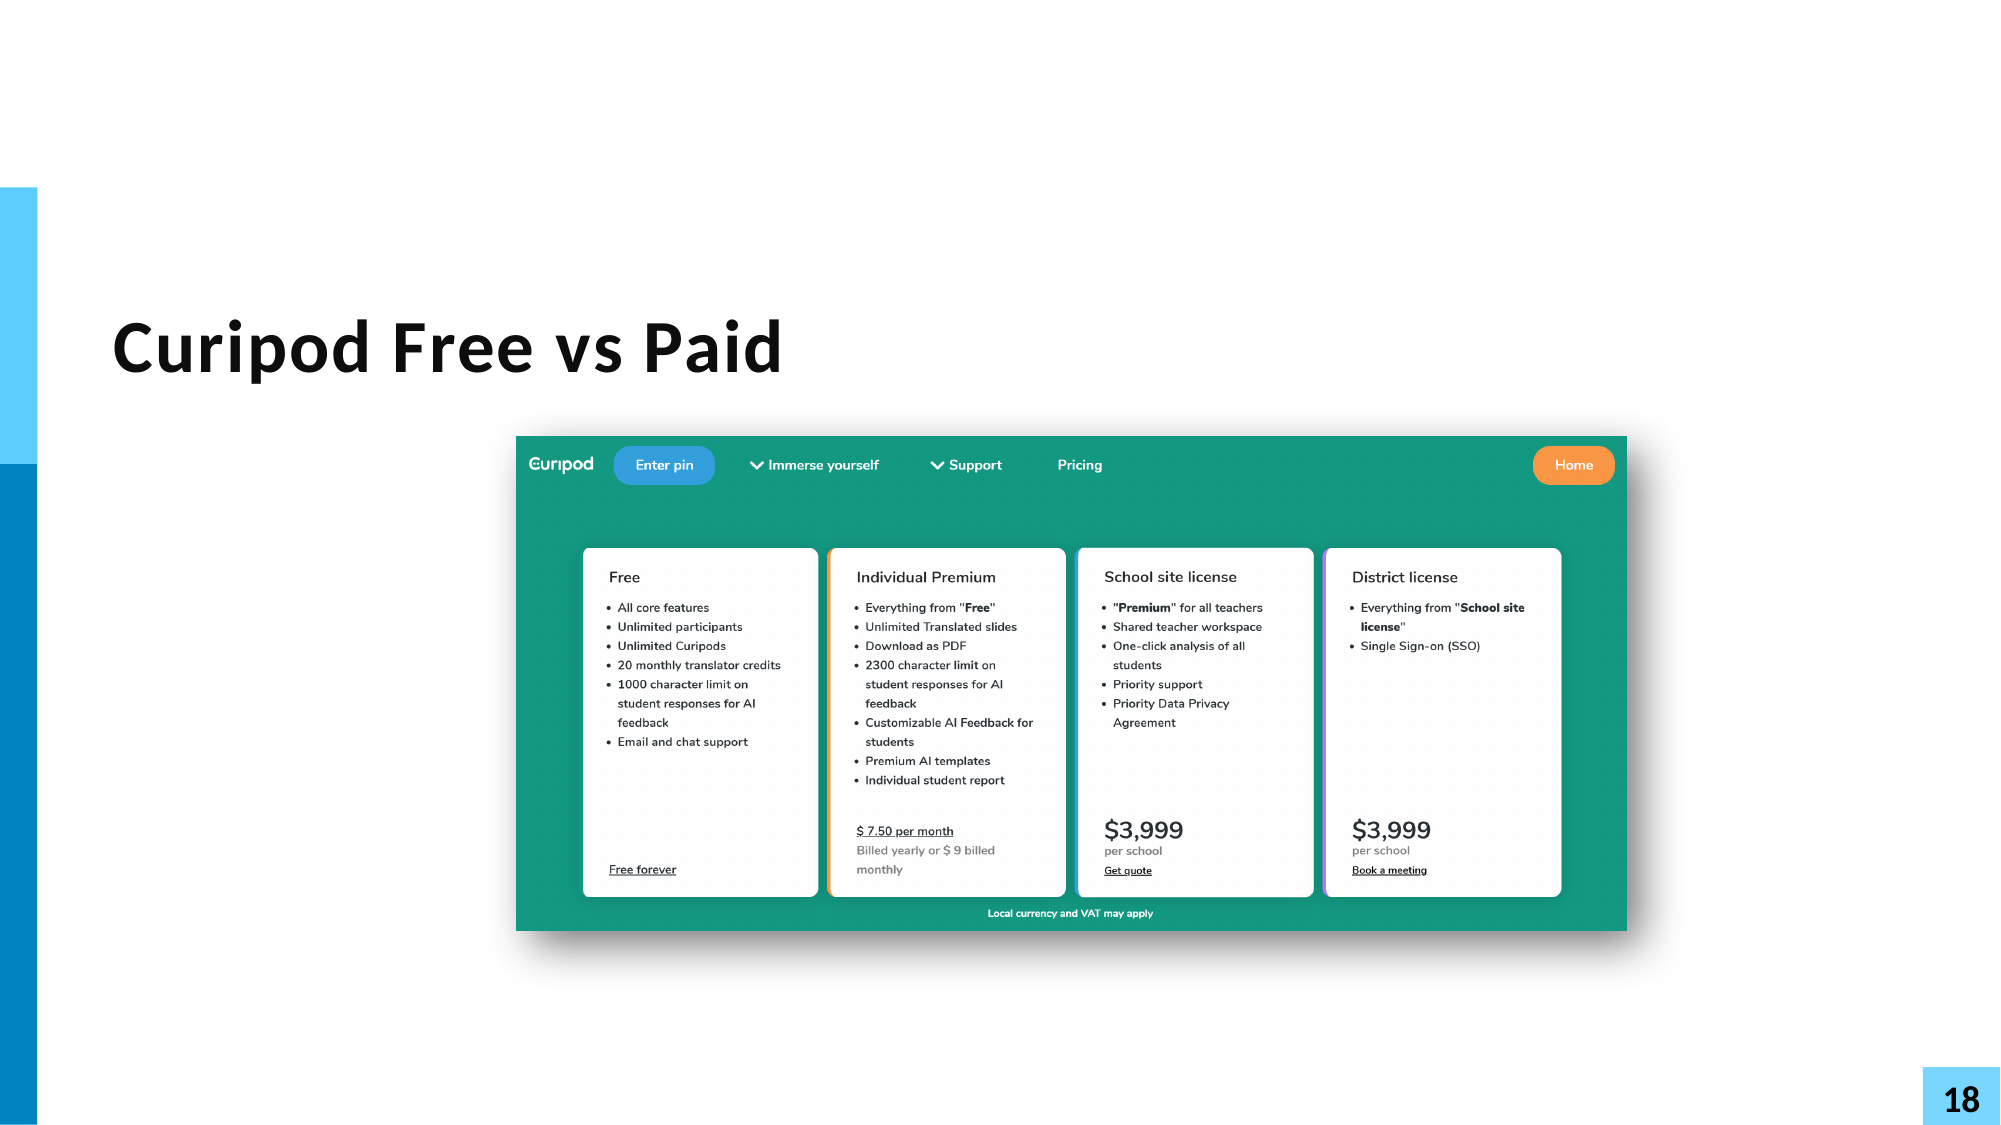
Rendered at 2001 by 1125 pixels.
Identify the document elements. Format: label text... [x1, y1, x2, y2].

title Curipod Free vs Paid [98, 271, 1904, 431]
picture [515, 436, 1627, 932]
